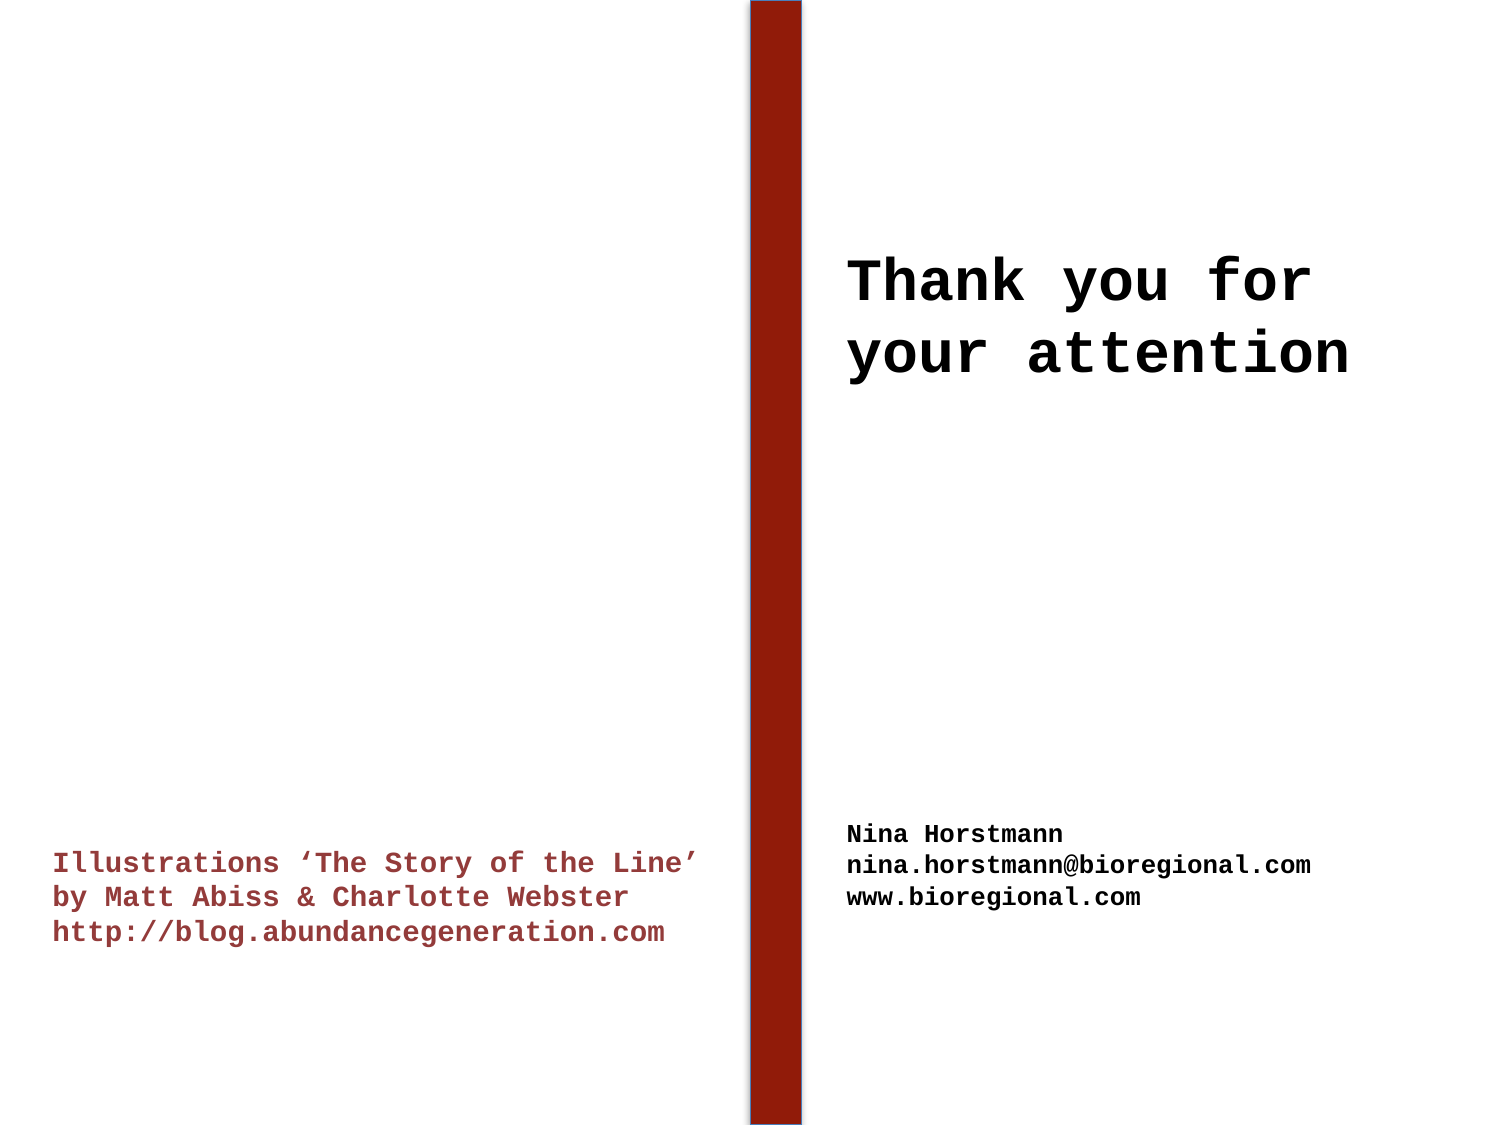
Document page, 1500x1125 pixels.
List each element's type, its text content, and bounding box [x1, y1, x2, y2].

text_box Illustrations ‘The Story of the Line’ by Matt Abiss & Charlotte Webster http://blog.abundancegeneration.com [37, 591, 751, 1025]
title Thank you for your attention Nina Horstmann nina.horstmann@bioregional.com www.bioregional.com [831, 231, 1493, 982]
text_box [750, 0, 802, 1125]
